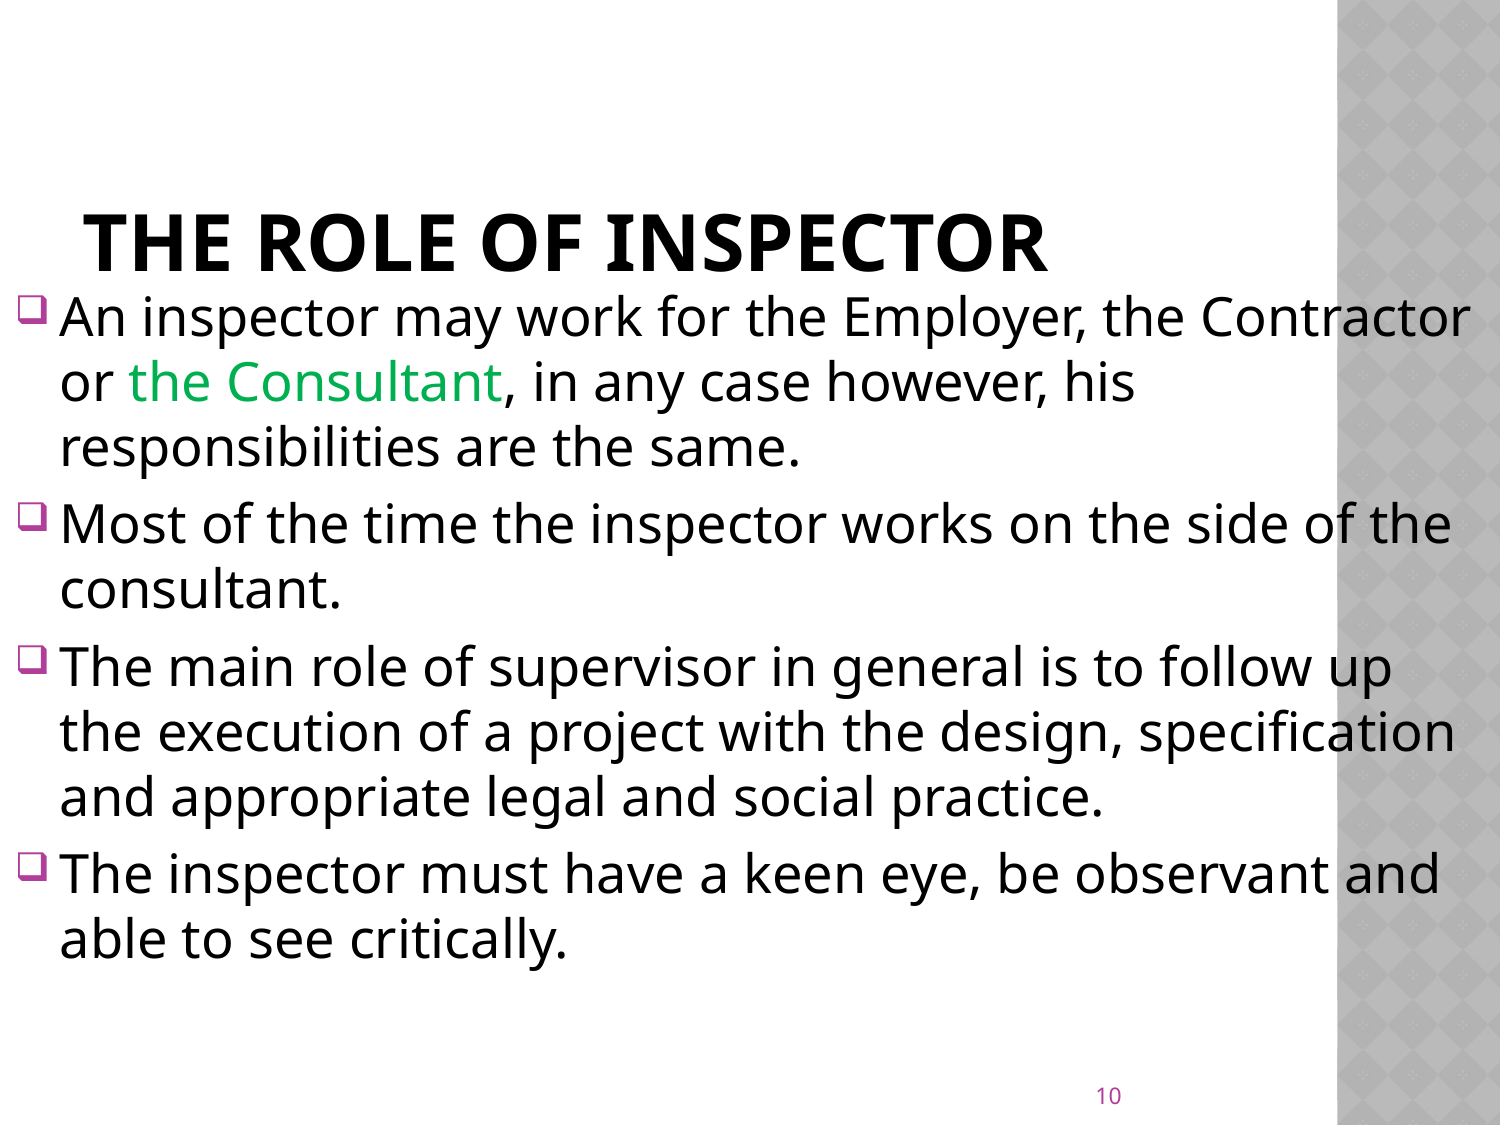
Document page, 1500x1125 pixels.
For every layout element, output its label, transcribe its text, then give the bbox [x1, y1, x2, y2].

title The role of Inspector [75, 112, 1425, 275]
list An inspector may work for the Employer, the Contractor or the Consultant, in any case however, his responsibilities are the same. Most of the time the inspector works on the side of the consultant. The main role of supervisor in general is to follow up the execution of a project with the design, specification and appropriate legal and social practice. The inspector must have a keen eye, be observant and able to see critically. [0, 275, 1500, 1125]
slide_number 10 [1025, 1075, 1122, 1113]
